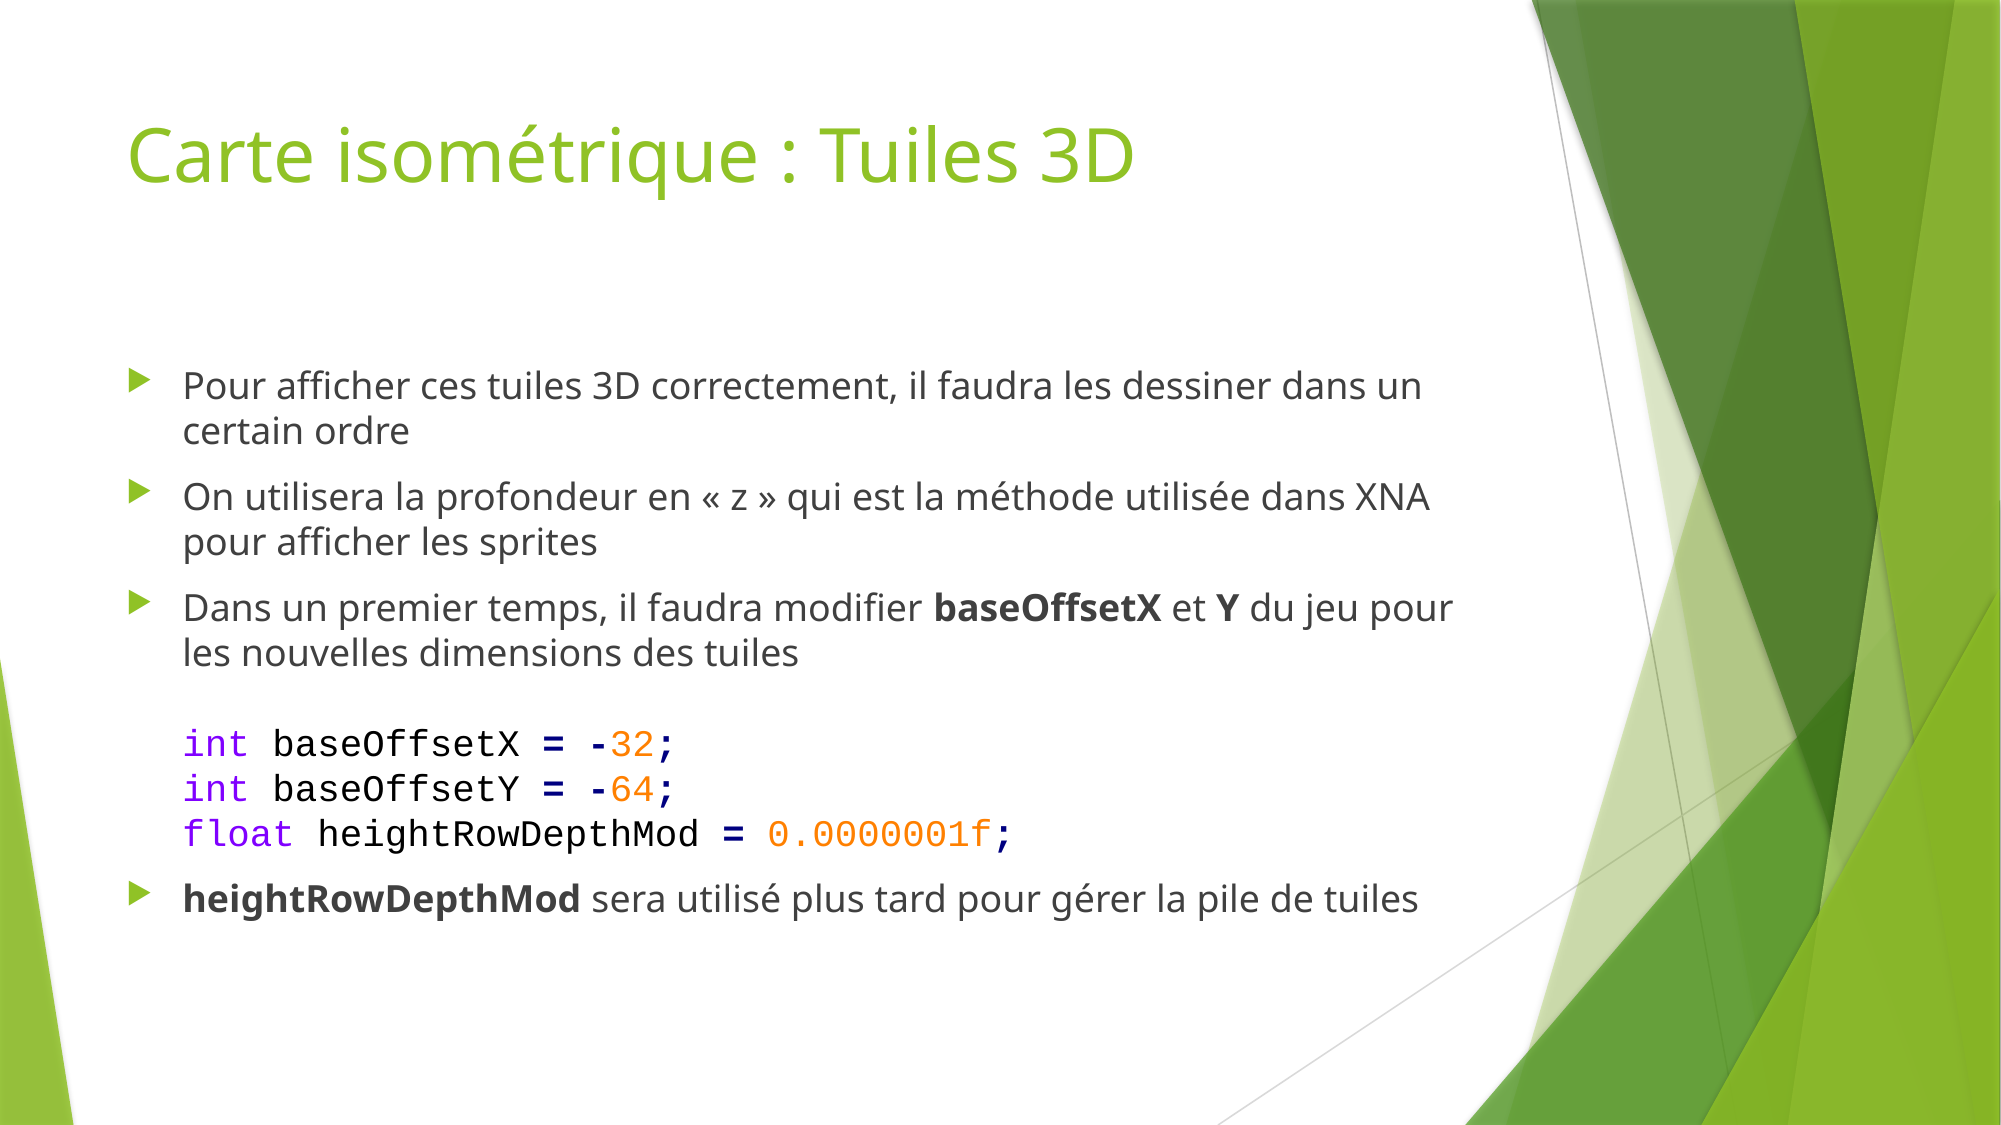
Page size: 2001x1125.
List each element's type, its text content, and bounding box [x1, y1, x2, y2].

list Pour afficher ces tuiles 3D correctement, il faudra les dessiner dans un certain ordre On utilisera la profondeur en « z » qui est la méthode utilisée dans XNA pour afficher les sprites Dans un premier temps, il faudra modifier baseOffsetX et Y du jeu pour les nouvelles dimensions des tuiles int baseOffsetX = -32; int baseOffsetY = -64; float heightRowDepthMod = 0.0000001f; heightRowDepthMod sera utilisé plus tard pour gérer la pile de tuiles [111, 354, 1522, 992]
title Carte isométrique : Tuiles 3D [111, 99, 1522, 317]
